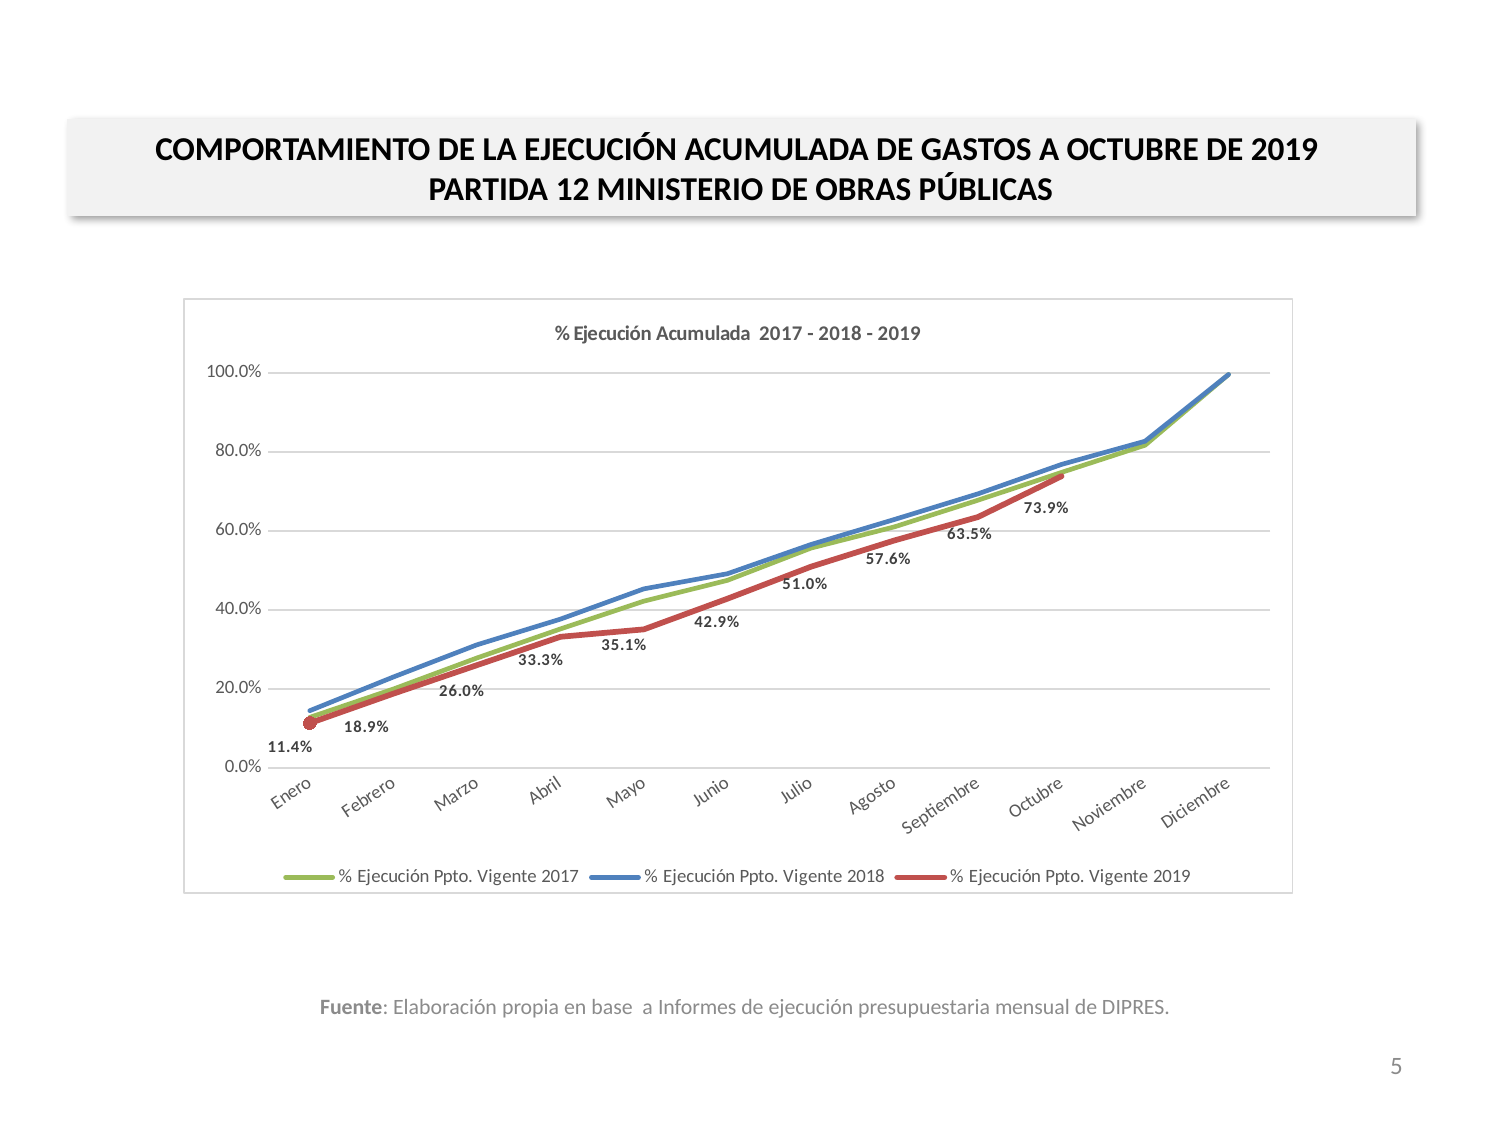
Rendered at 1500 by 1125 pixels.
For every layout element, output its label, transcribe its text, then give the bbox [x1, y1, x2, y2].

footer Fuente: Elaboración propia en base a Informes de ejecución presupuestaria mensual de DIPRES. [91, 975, 1400, 1036]
chart [182, 297, 1294, 894]
text_box COMPORTAMIENTO DE LA EJECUCIÓN ACUMULADA DE GASTOS A OCTUBRE DE 2019 PARTIDA 12 MINISTERIO DE OBRAS PÚBLICAS [67, 119, 1415, 216]
slide_number 5 [1067, 1035, 1418, 1095]
